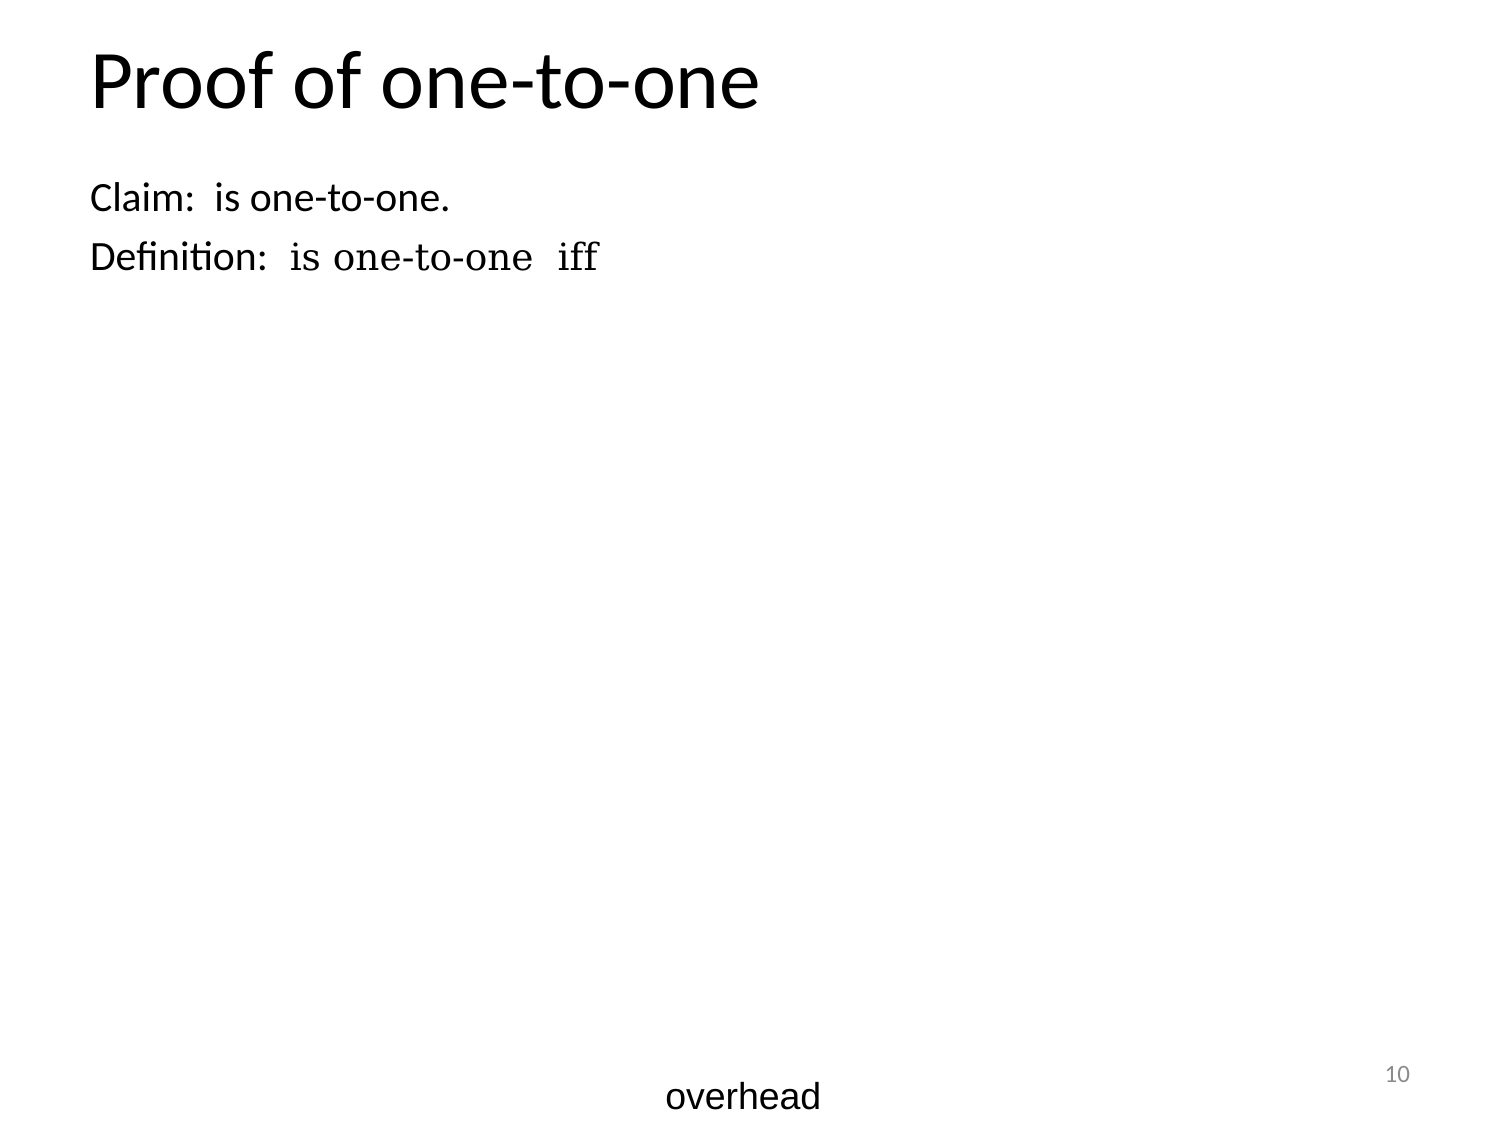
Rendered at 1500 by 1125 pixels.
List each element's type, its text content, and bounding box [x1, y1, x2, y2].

title Proof of one-to-one [74, 0, 1426, 151]
slide_number 10 [1074, 1042, 1425, 1103]
text_box overhead [650, 1064, 837, 1125]
